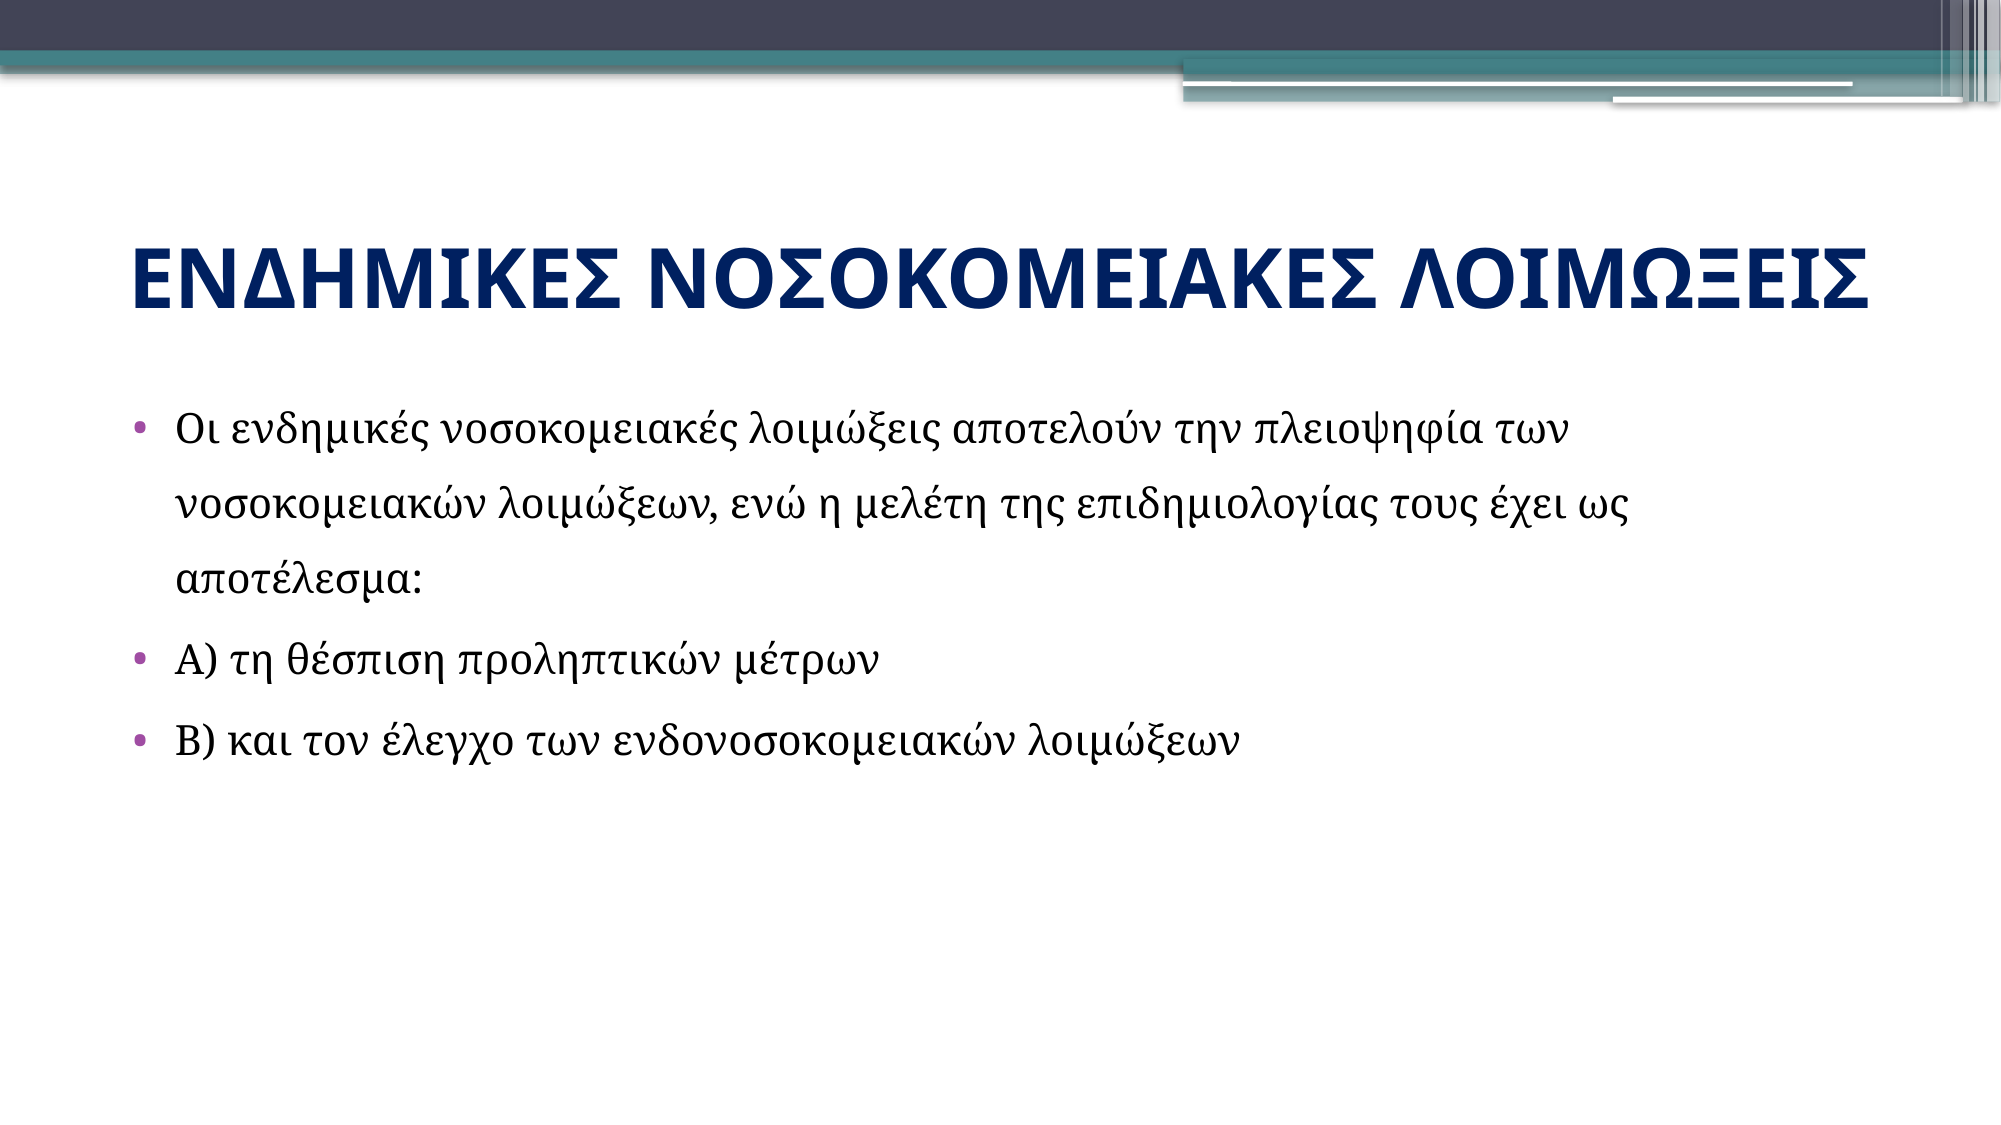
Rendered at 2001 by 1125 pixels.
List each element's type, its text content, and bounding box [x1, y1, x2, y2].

list Οι ενδημικές νοσοκομειακές λοιμώξεις αποτελούν την πλειοψηφία των νοσοκομειακών λοιμώξεων, ενώ η μελέτη της επιδημιολογίας τους έχει ως αποτέλεσμα: Α) τη θέσπιση προληπτικών μέτρων Β) και τον έλεγχο των ενδονοσοκομειακών λοιμώξεων [99, 368, 1900, 1079]
title ΕΝΔΗΜΙΚΕΣ ΝΟΣΟΚΟΜΕΙΑΚΕΣ ΛΟΙΜΩΞΕΙΣ [99, 187, 1900, 363]
